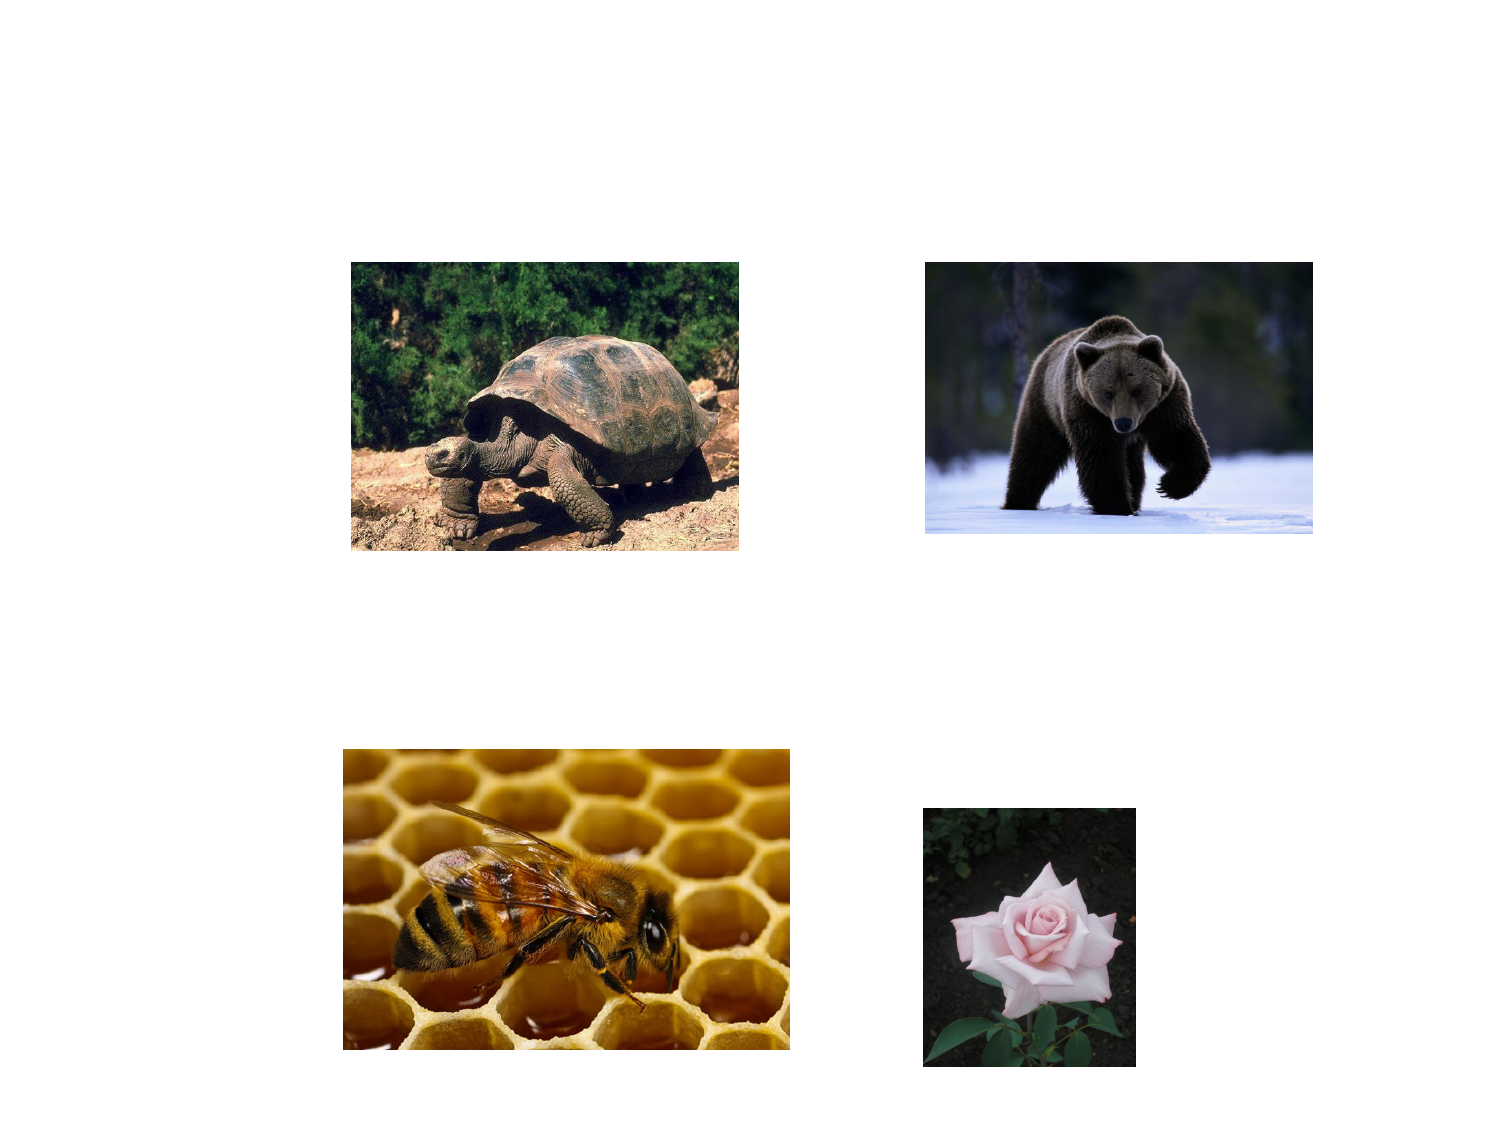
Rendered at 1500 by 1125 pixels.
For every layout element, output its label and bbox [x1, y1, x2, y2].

picture [925, 261, 1313, 535]
picture [343, 749, 791, 1050]
picture [351, 262, 739, 552]
picture [923, 808, 1136, 1067]
